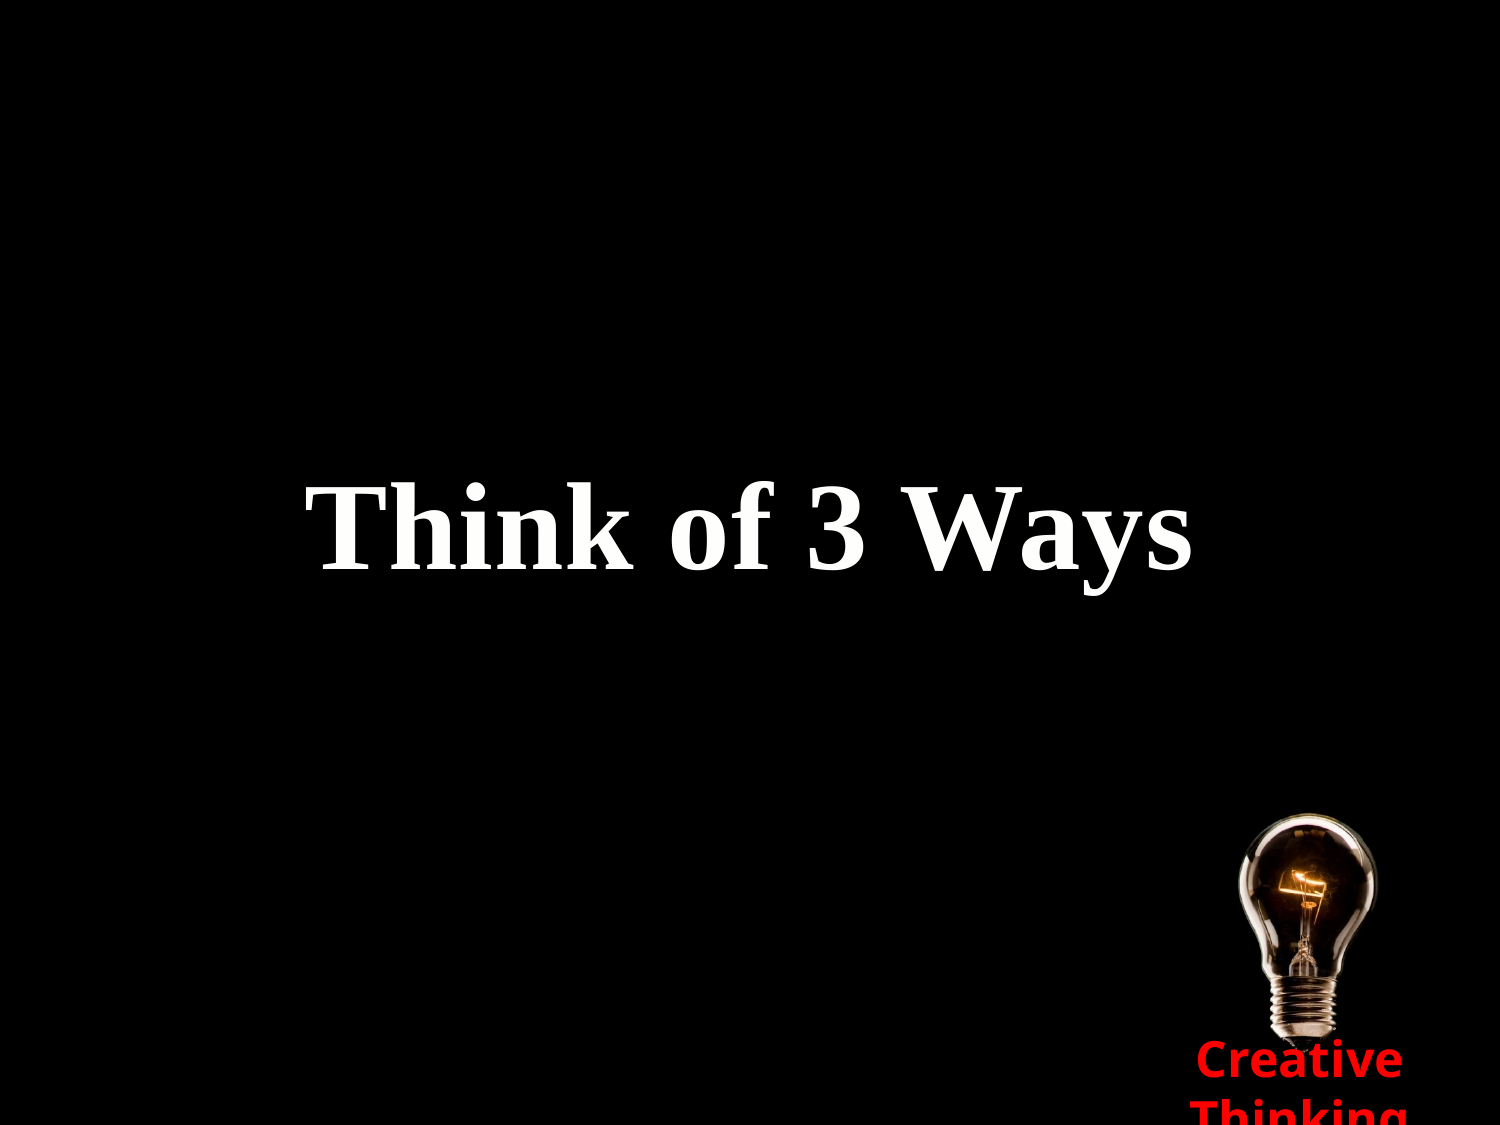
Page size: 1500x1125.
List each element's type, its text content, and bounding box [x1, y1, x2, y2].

text_box Creative Thinking [1100, 1019, 1500, 1125]
text_box Think of 3 Ways [0, 437, 1500, 603]
picture [1212, 787, 1425, 1075]
